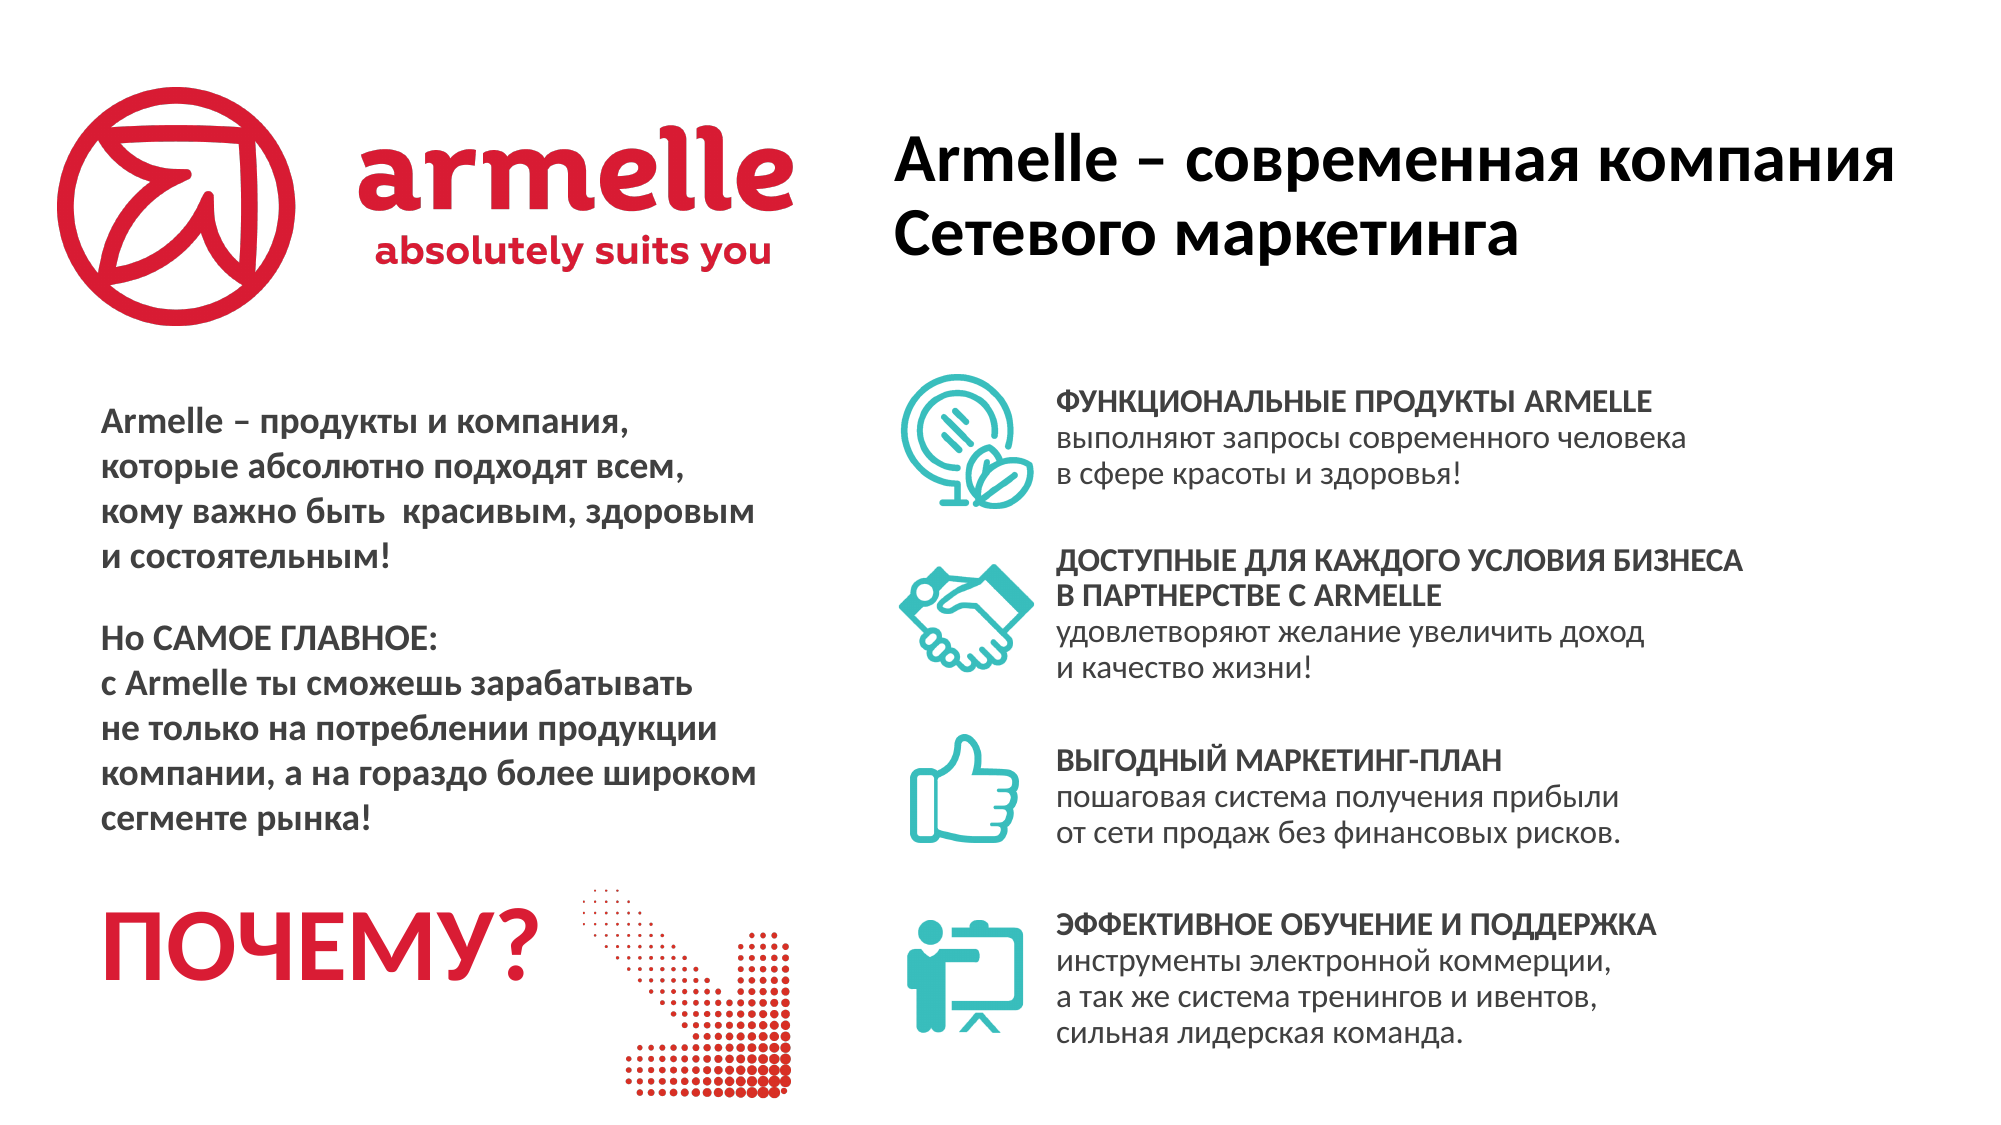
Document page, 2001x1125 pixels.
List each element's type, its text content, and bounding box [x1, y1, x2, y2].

title Armelle – современная компания Сетевого маркетинга [879, 87, 1944, 305]
picture [898, 374, 1035, 509]
picture [907, 920, 1024, 1034]
picture [56, 87, 793, 326]
picture [910, 734, 1019, 843]
picture [898, 562, 1035, 675]
text_box Armelle – продукты и компания, которые абсолютно подходят всем, кому важно быть красивым, здоровым и состоятельным! Но САМОЕ ГЛАВНОЕ: с Armelle ты сможешь зарабатывать не только на потреблении продукции компании, а на гораздо более широком сегменте рынка! ПОЧЕМУ? [86, 388, 815, 1009]
list ФУНКЦИОНАЛЬНЫЕ ПРОДУКТЫ ARMELLE выполняют запросы современного человека в сфере красоты и здоровья! ДОСТУПНЫЕ ДЛЯ КАЖДОГО УСЛОВИЯ БИЗНЕСА В ПАРТНЕРСТВЕ С ARMELLE удовлетворяют желание увеличить доход и качество жизни! ВЫГОДНЫЙ МАРКЕТИНГ-ПЛАН пошаговая система получения прибыли от сети продаж без финансовых рисков. ЭФФЕКТИВНОЕ ОБУЧЕНИЕ И ПОДДЕРЖКА инструменты электронной коммерции, а так же система тренингов и ивентов, сильная лидерская команда. [1041, 376, 1944, 1104]
picture [565, 885, 791, 1114]
